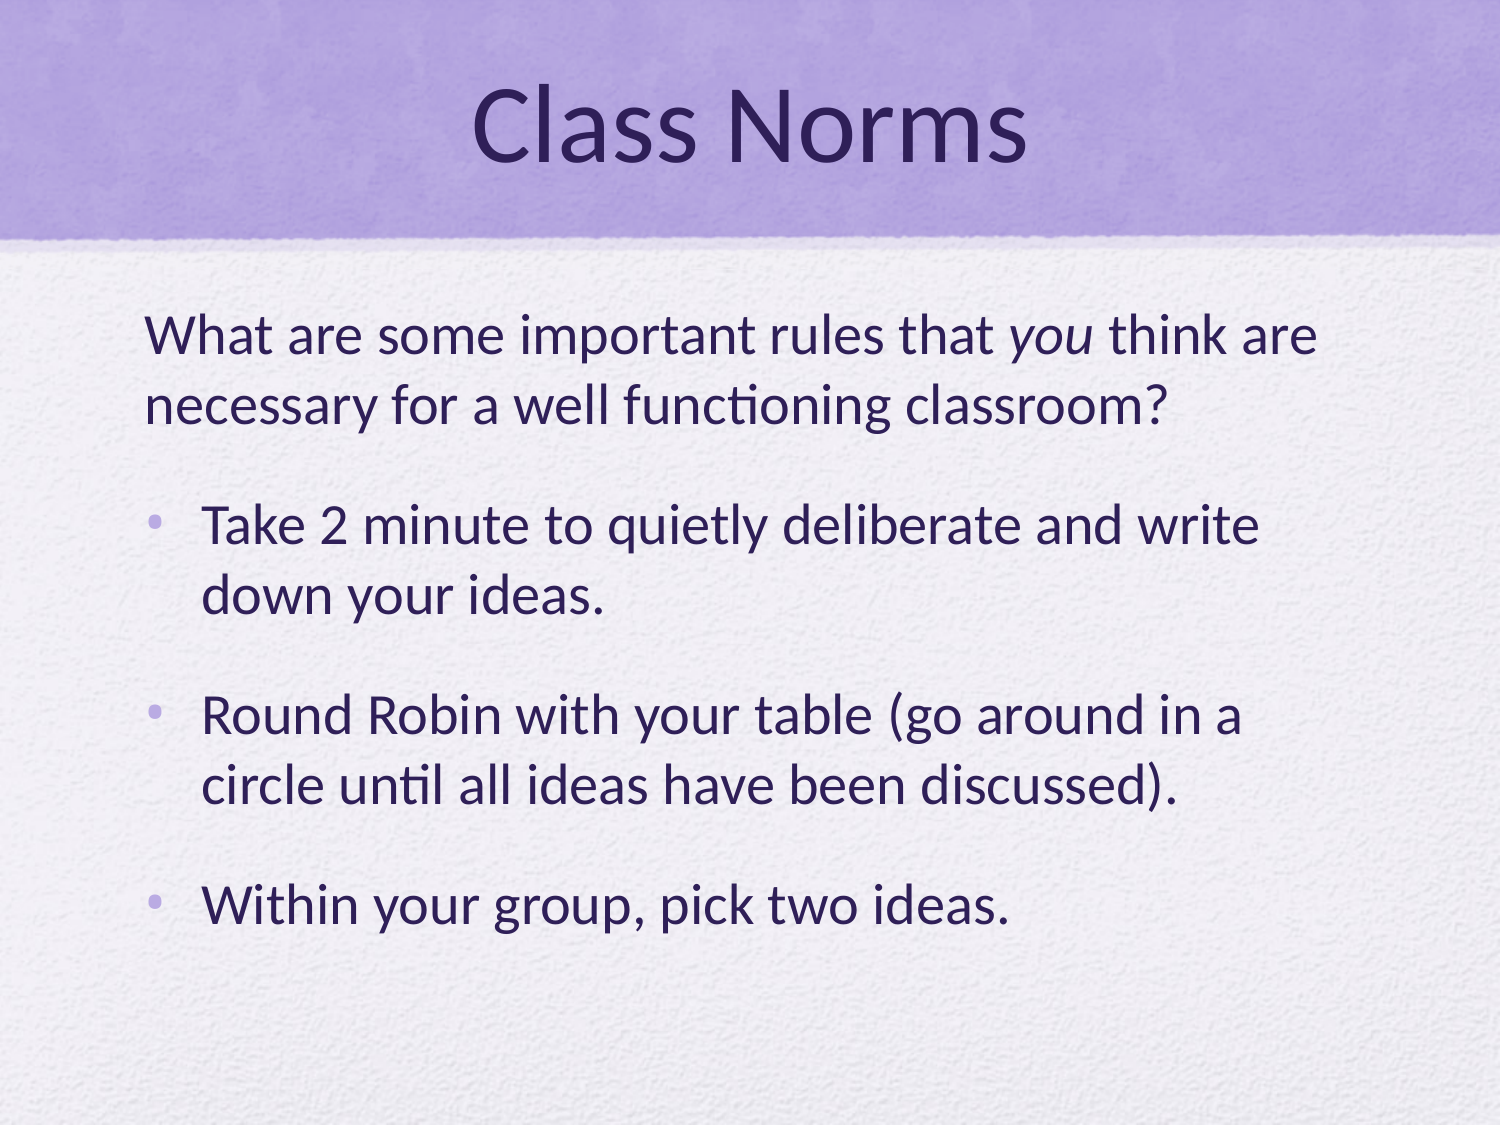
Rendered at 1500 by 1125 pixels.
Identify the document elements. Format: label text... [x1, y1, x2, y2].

picture [0, 225, 1500, 1125]
list What are some important rules that you think are necessary for a well functioning classroom? Take 2 minute to quietly deliberate and write down your ideas. Round Robin with your table (go around in a circle until all ideas have been discussed). Within your group, pick two ideas. [129, 288, 1372, 993]
title Class Norms [129, 6, 1372, 239]
